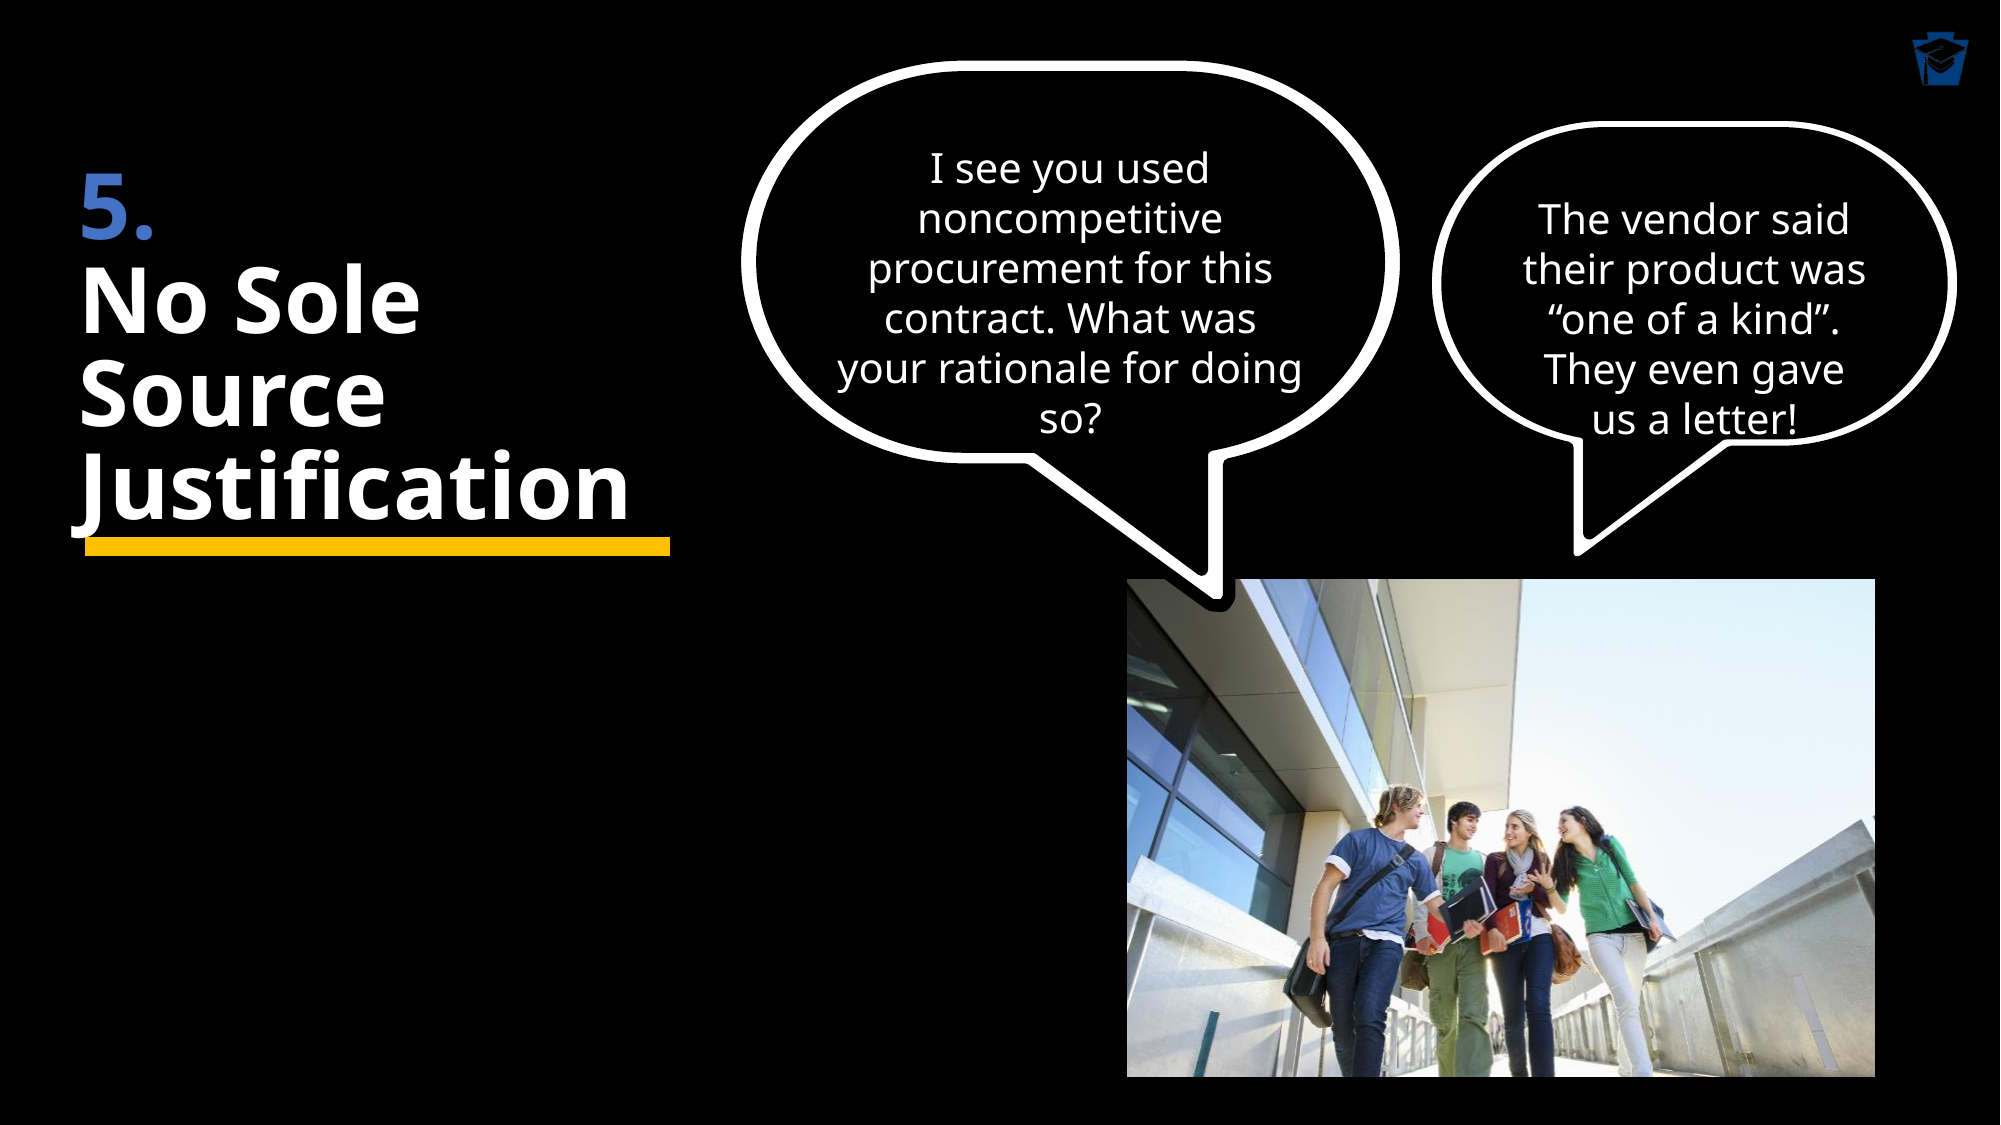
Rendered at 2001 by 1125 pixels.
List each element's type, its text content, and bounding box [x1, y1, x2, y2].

picture [1127, 579, 1875, 1077]
text_box [734, 54, 1407, 425]
text_box I see you used noncompetitive procurement for this contract. What was your rationale for doing so? [821, 134, 1320, 450]
text_box The vendor said their product was “one of a kind”. They even gave us a letter! [1500, 185, 1889, 450]
picture [1904, 21, 1977, 93]
text_box [1567, 450, 1808, 563]
title 5. No Sole Source Justification [64, 157, 691, 547]
text_box [1425, 114, 1964, 419]
text_box [867, 450, 1275, 579]
